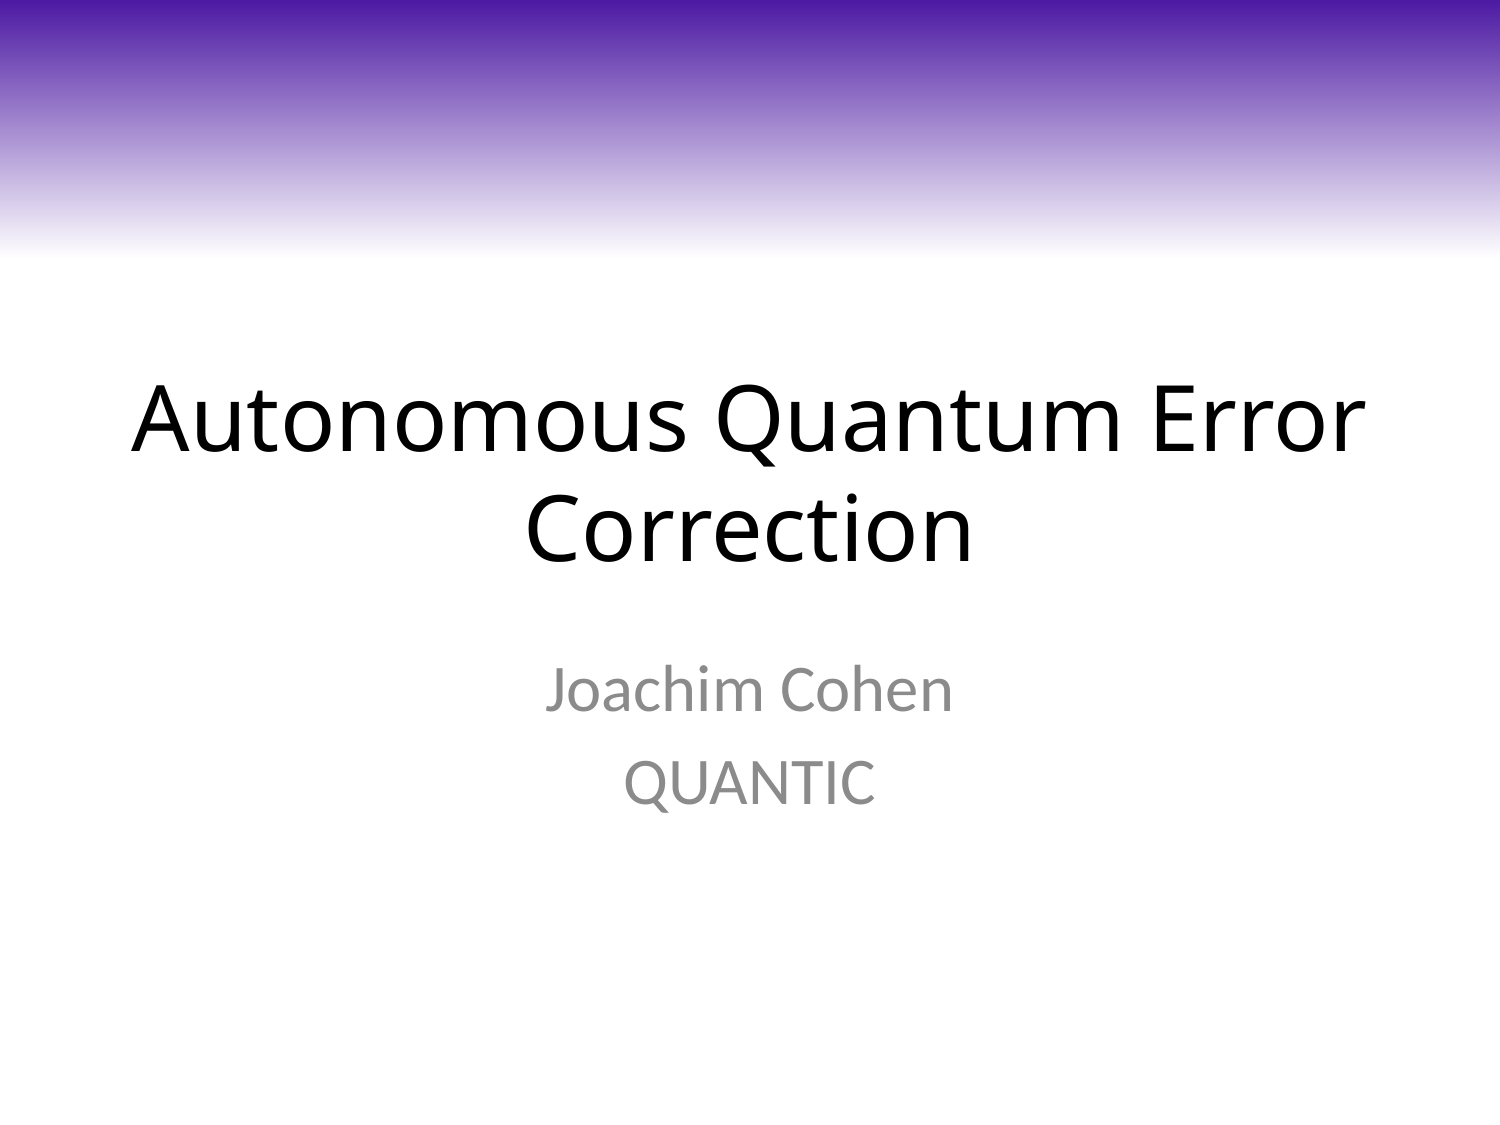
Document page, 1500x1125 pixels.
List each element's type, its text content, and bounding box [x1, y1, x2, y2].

subtitle Joachim Cohen QUANTIC [225, 637, 1275, 925]
title Autonomous Quantum Error Correction [112, 349, 1388, 591]
